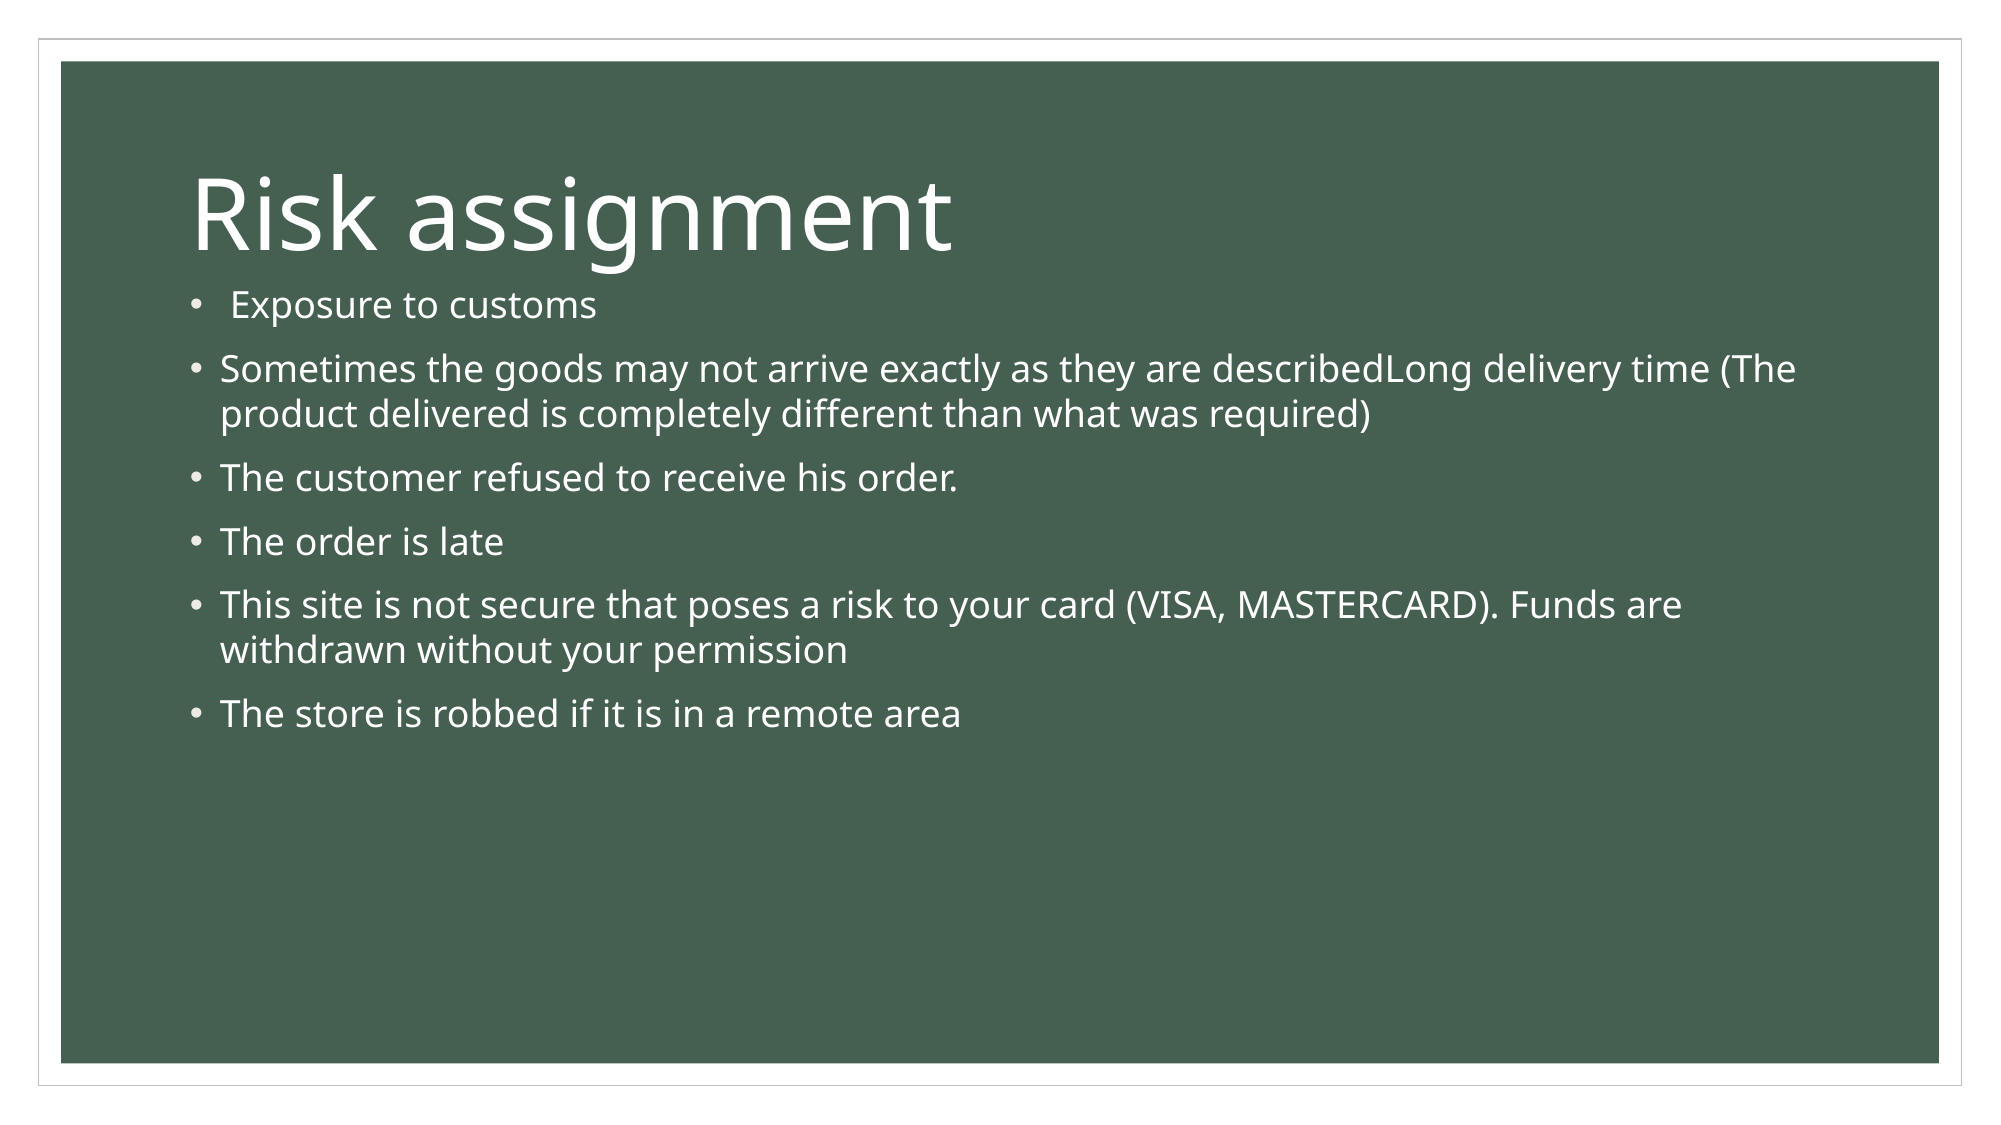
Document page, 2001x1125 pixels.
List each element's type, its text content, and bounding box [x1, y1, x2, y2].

title Risk assignment [174, 105, 1825, 273]
list Exposure to customs Sometimes the goods may not arrive exactly as they are describedLong delivery time (The product delivered is completely different than what was required) The customer refused to receive his order. The order is late This site is not secure that poses a risk to your card (VISA, MASTERCARD). Funds are withdrawn without your permission The store is robbed if it is in a remote area [174, 273, 1825, 990]
